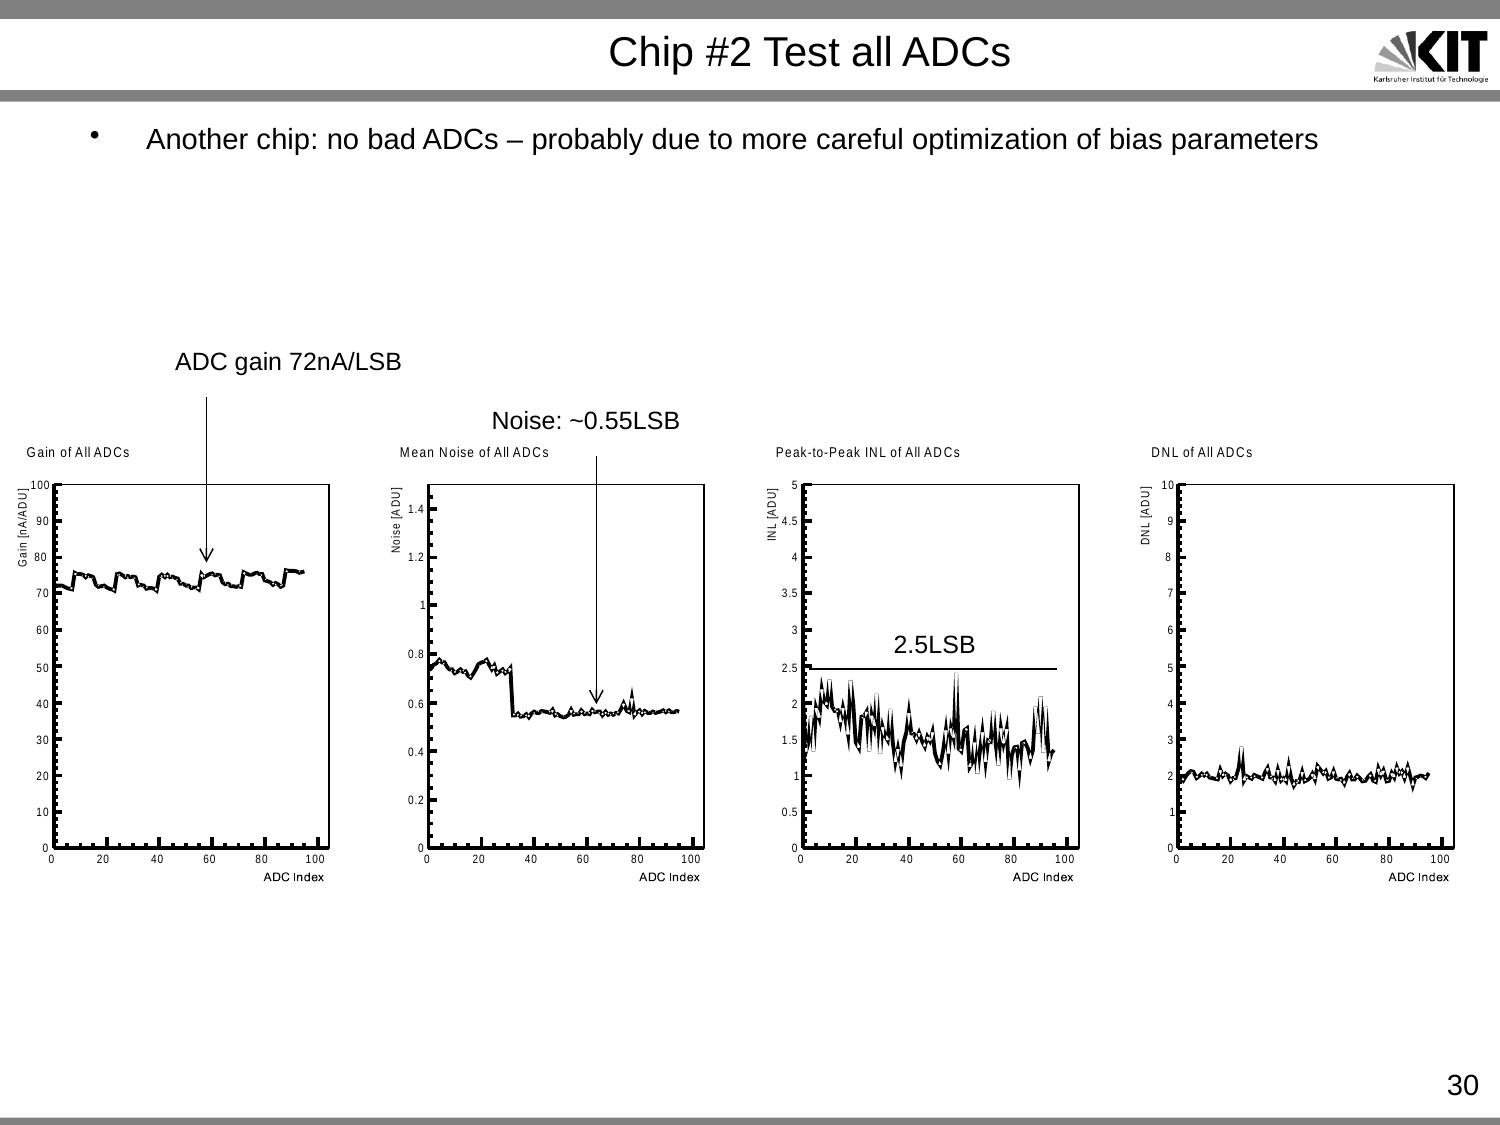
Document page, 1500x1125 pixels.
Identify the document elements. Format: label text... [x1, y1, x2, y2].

text_box Noise: ~0.55LSB [476, 397, 696, 437]
picture [17, 438, 1489, 894]
text_box Another chip: no bad ADCs – probably due to more careful optimization of bias parameters [74, 113, 1425, 232]
picture [1374, 31, 1488, 83]
title Chip #2 Test all ADCs [194, 21, 1425, 79]
text_box ADC gain 72nA/LSB [160, 338, 418, 383]
slide_number 30 [1364, 1058, 1495, 1094]
